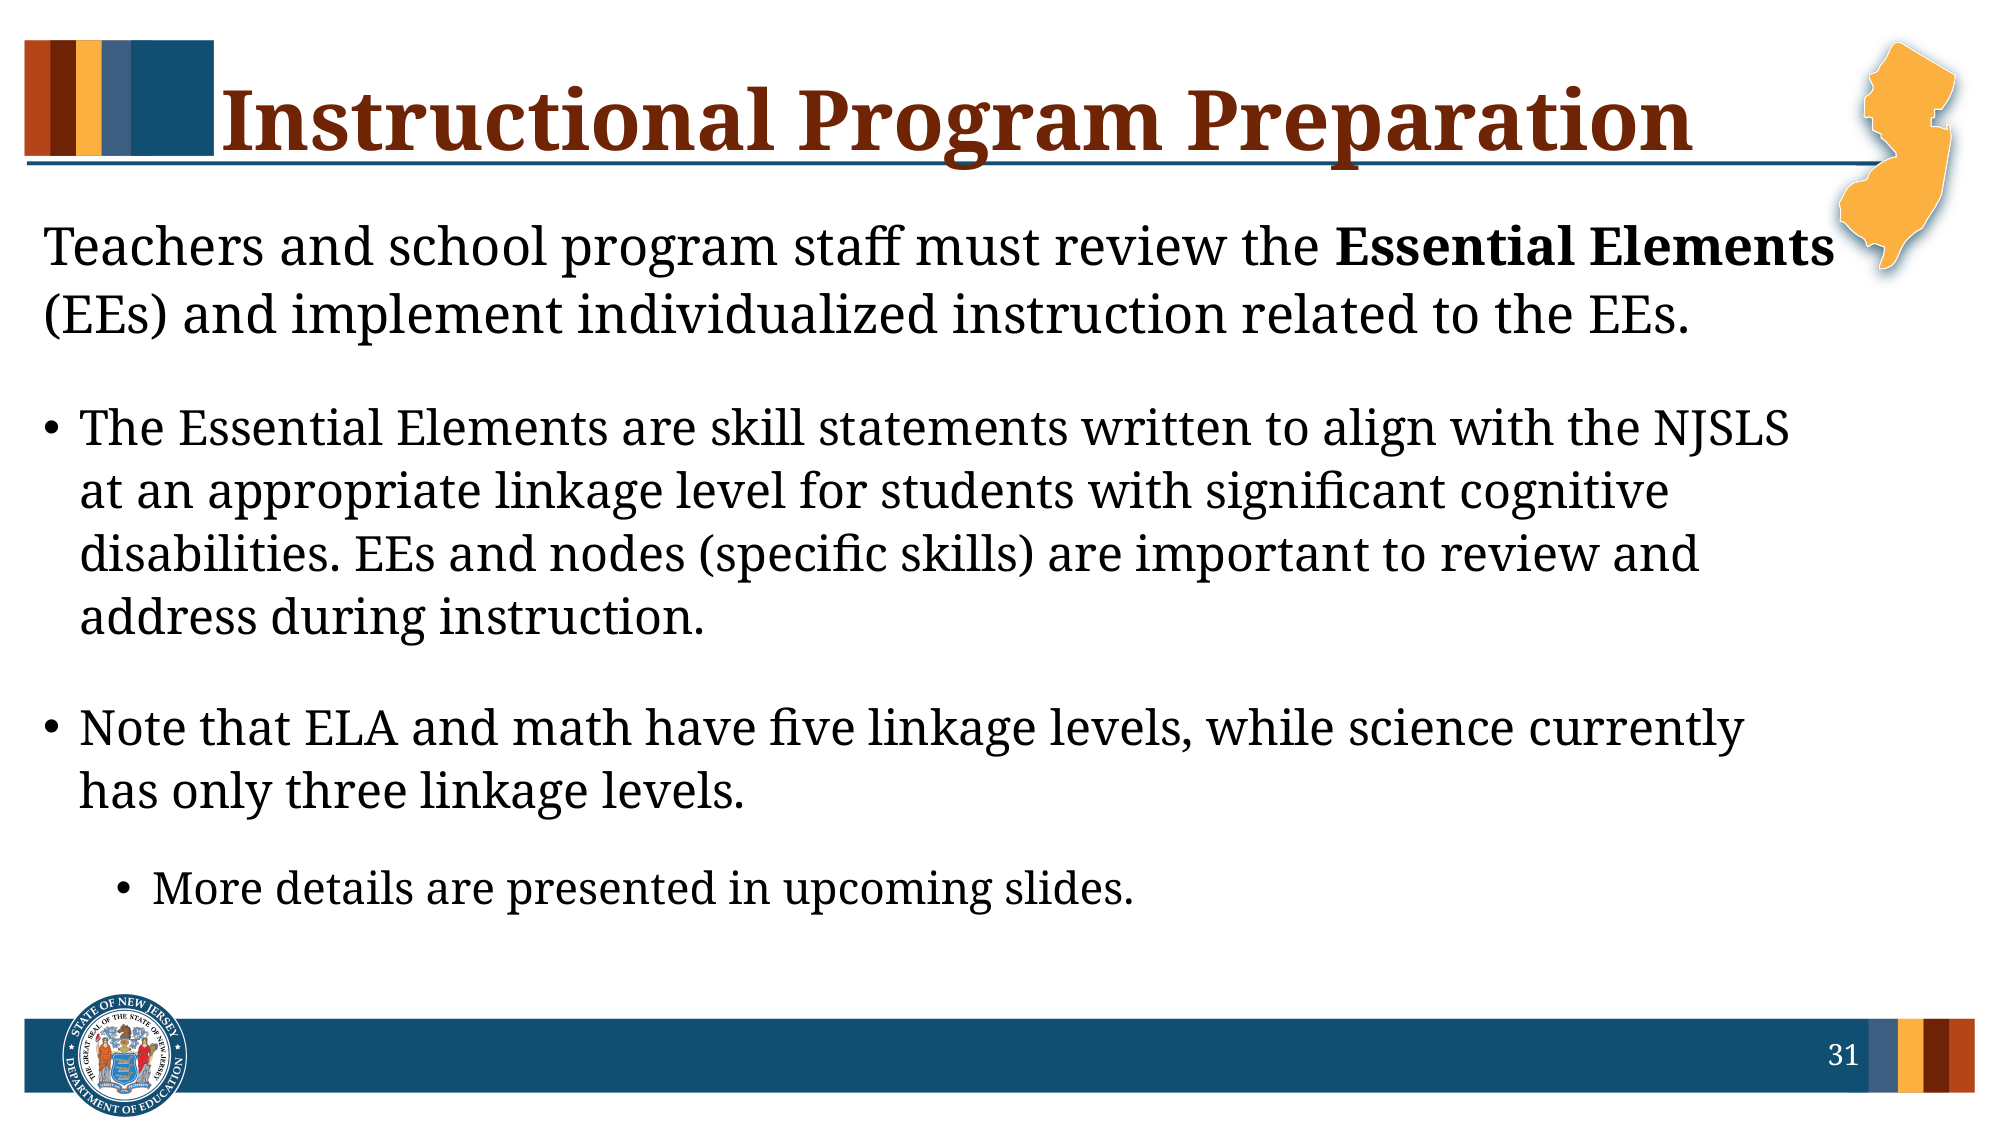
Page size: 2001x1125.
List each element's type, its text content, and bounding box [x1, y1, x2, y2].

title Instructional Program Preparation [206, 62, 1863, 185]
slide_number 31 [1425, 1026, 1876, 1087]
picture [24, 992, 1975, 1119]
picture [24, 26, 1976, 295]
list Teachers and school program staff must review the Essential Elements (EEs) and implement individualized instruction related to the EEs. The Essential Elements are skill statements written to align with the NJSLS at an appropriate linkage level for students with significant cognitive disabilities. EEs and nodes (specific skills) are important to review and address during instruction. Note that ELA and math have five linkage levels, while science currently has only three linkage levels. More details are presented in upcoming slides. [28, 200, 1972, 989]
